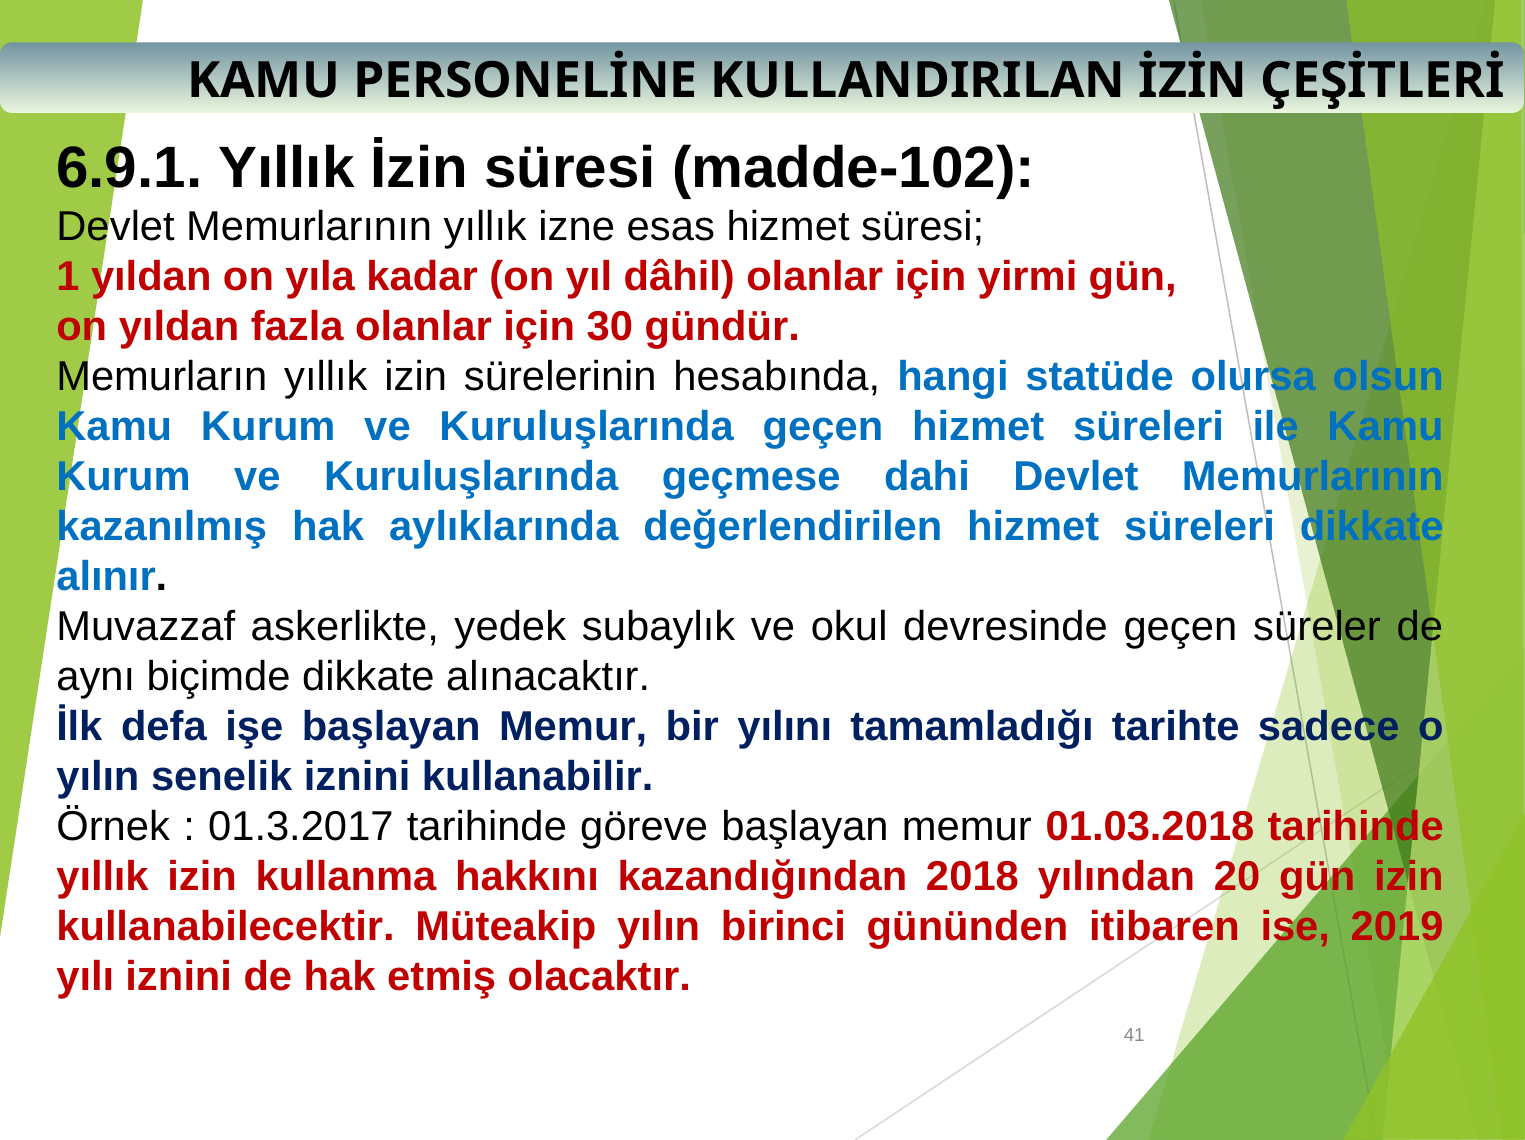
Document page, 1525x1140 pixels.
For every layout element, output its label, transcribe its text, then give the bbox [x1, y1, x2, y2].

text_box KAMU PERSONELİNE KULLANDIRILAN İZİN ÇEŞİTLERİ [0, 42, 1524, 113]
text_box 6.9.1. Yıllık İzin süresi (madde-102): Devlet Memurlarının yıllık izne esas hizmet süresi; 1 yıldan on yıla kadar (on yıl dâhil) olanlar için yirmi gün, on yıldan fazla olanlar için 30 gündür. Memurların yıllık izin sürelerinin hesabında, hangi statüde olursa olsun Kamu Kurum ve Kuruluşlarında geçen hizmet süreleri ile Kamu Kurum ve Kuruluşlarında geçmese dahi Devlet Memurlarının kazanılmış hak aylıklarında değerlendirilen hizmet süreleri dikkate alınır. Muvazzaf askerlikte, yedek subaylık ve okul devresinde geçen süreler de aynı biçimde dikkate alınacaktır. İlk defa işe başlayan Memur, bir yılını tamamladığı tarihte sadece o yılın senelik iznini kullanabilir. Örnek : 01.3.2017 tarihinde göreve başlayan memur 01.03.2018 tarihinde yıllık izin kullanma hakkını kazandığından 2018 yılından 20 gün izin kullanabilecektir. Müteakip yılın birinci gününden itibaren ise, 2019 yılı iznini de hak etmiş olacaktır. [41, 121, 1459, 1140]
text_box [35, 85, 1489, 1059]
